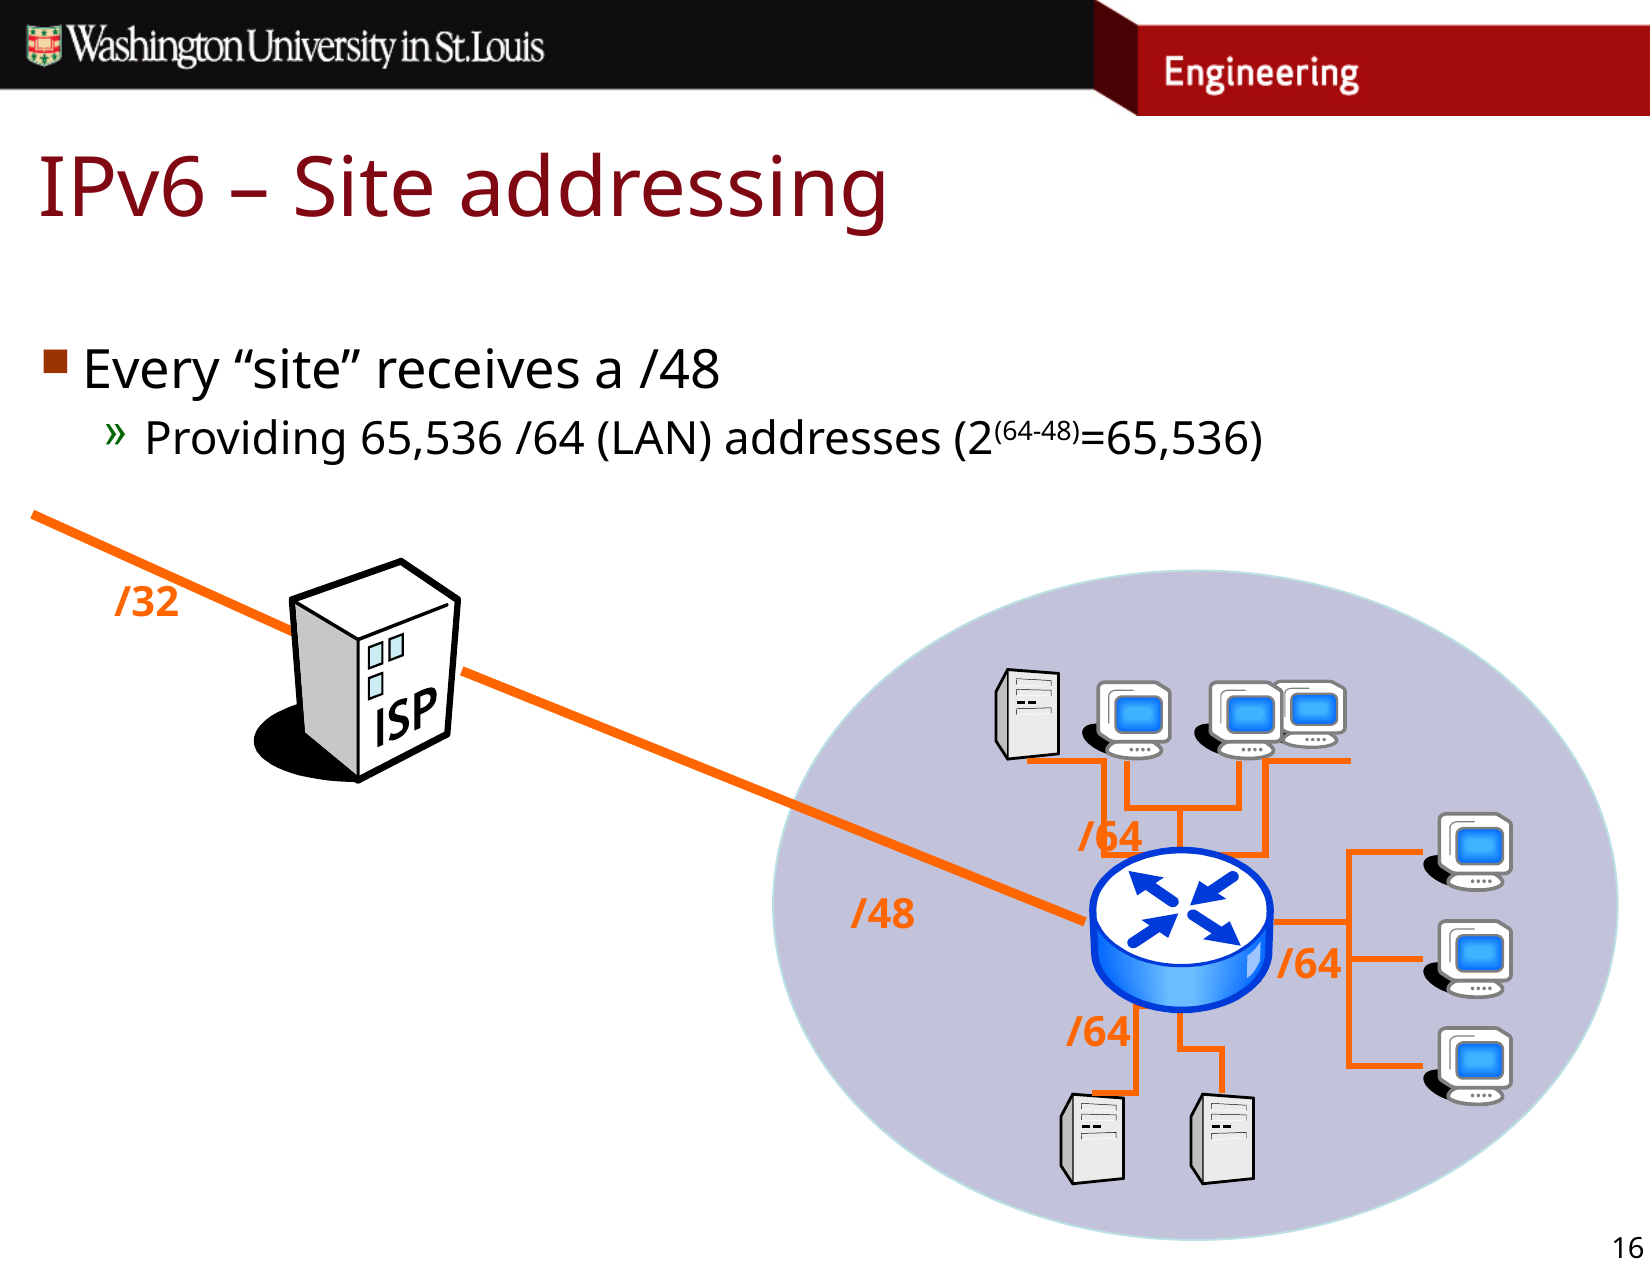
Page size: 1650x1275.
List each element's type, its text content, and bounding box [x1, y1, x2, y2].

picture [252, 556, 462, 785]
list Every “site” receives a /48 Providing 65,536 /64 (LAN) addresses (2(64-48)=65,536) [2, 325, 1461, 1092]
title IPv6 – Site addressing [21, 105, 1602, 262]
picture [0, 0, 1650, 116]
slide_number 16 [1593, 1231, 1645, 1267]
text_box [772, 570, 1618, 1241]
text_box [461, 670, 1086, 946]
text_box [31, 513, 321, 645]
